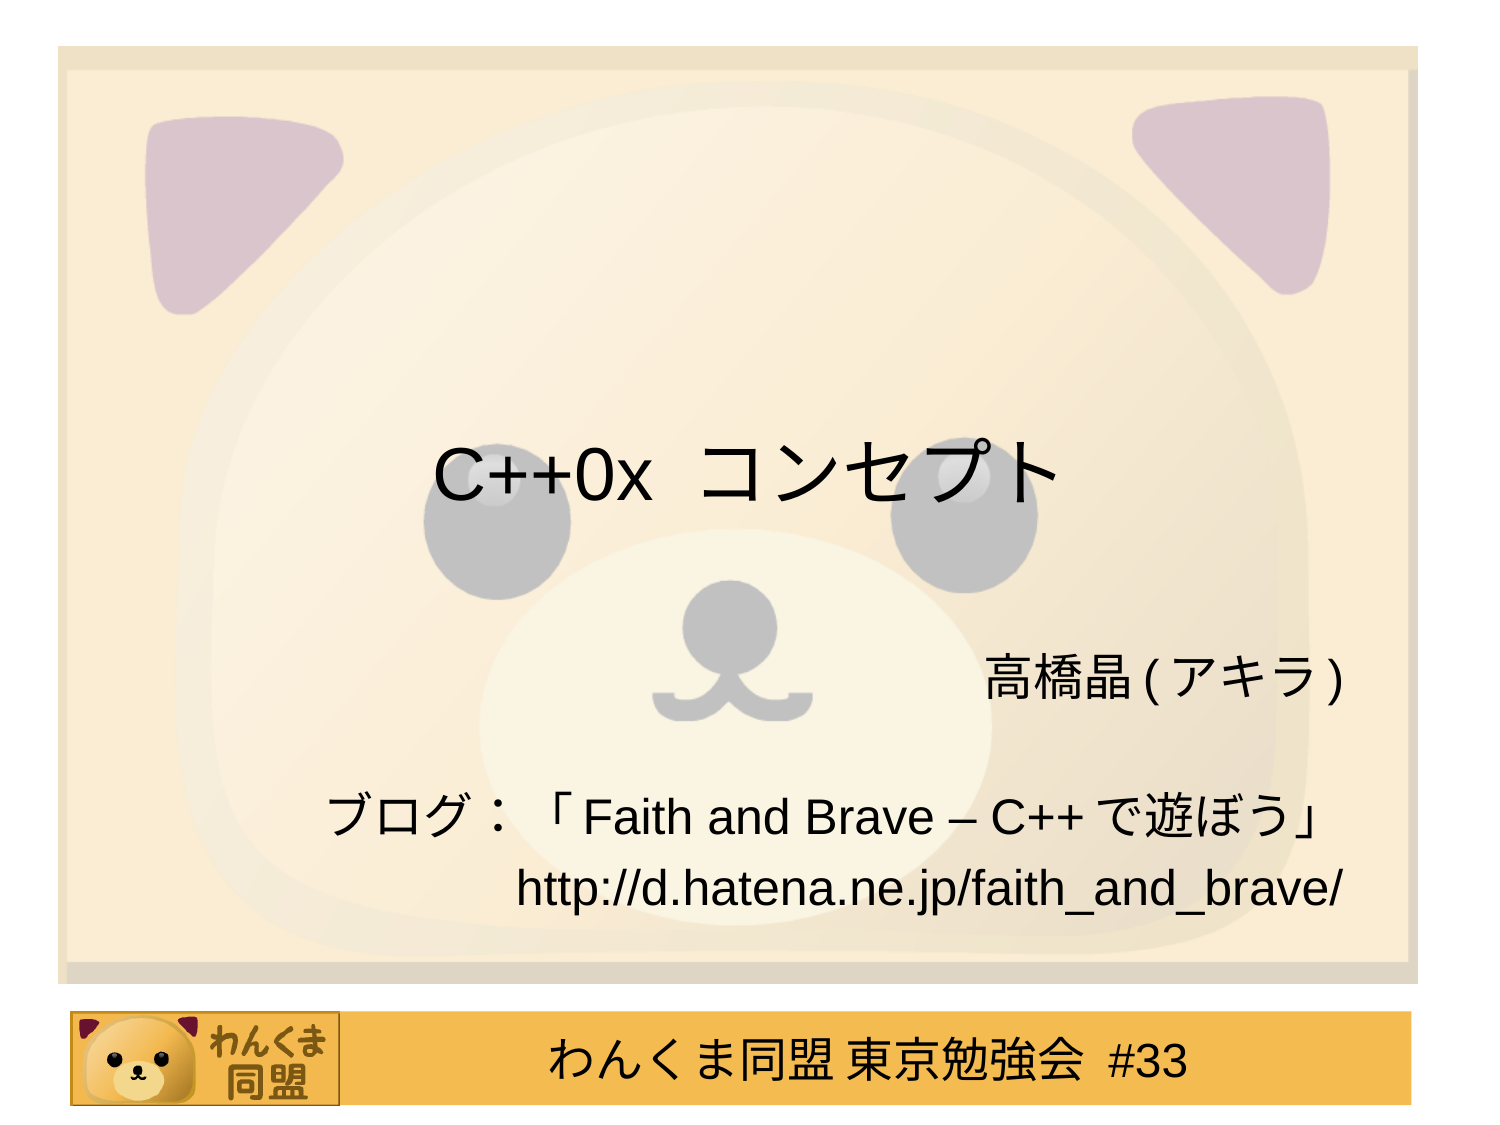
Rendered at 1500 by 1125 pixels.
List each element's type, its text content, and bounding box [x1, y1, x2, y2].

subtitle 高橋晶(アキラ) ブログ：「Faith and Brave – C++で遊ぼう」 http://d.hatena.ne.jp/faith_and_brave/ [224, 637, 1360, 926]
picture [70, 1011, 340, 1106]
picture [58, 46, 1418, 984]
title C++0x コンセプト [112, 349, 1388, 591]
